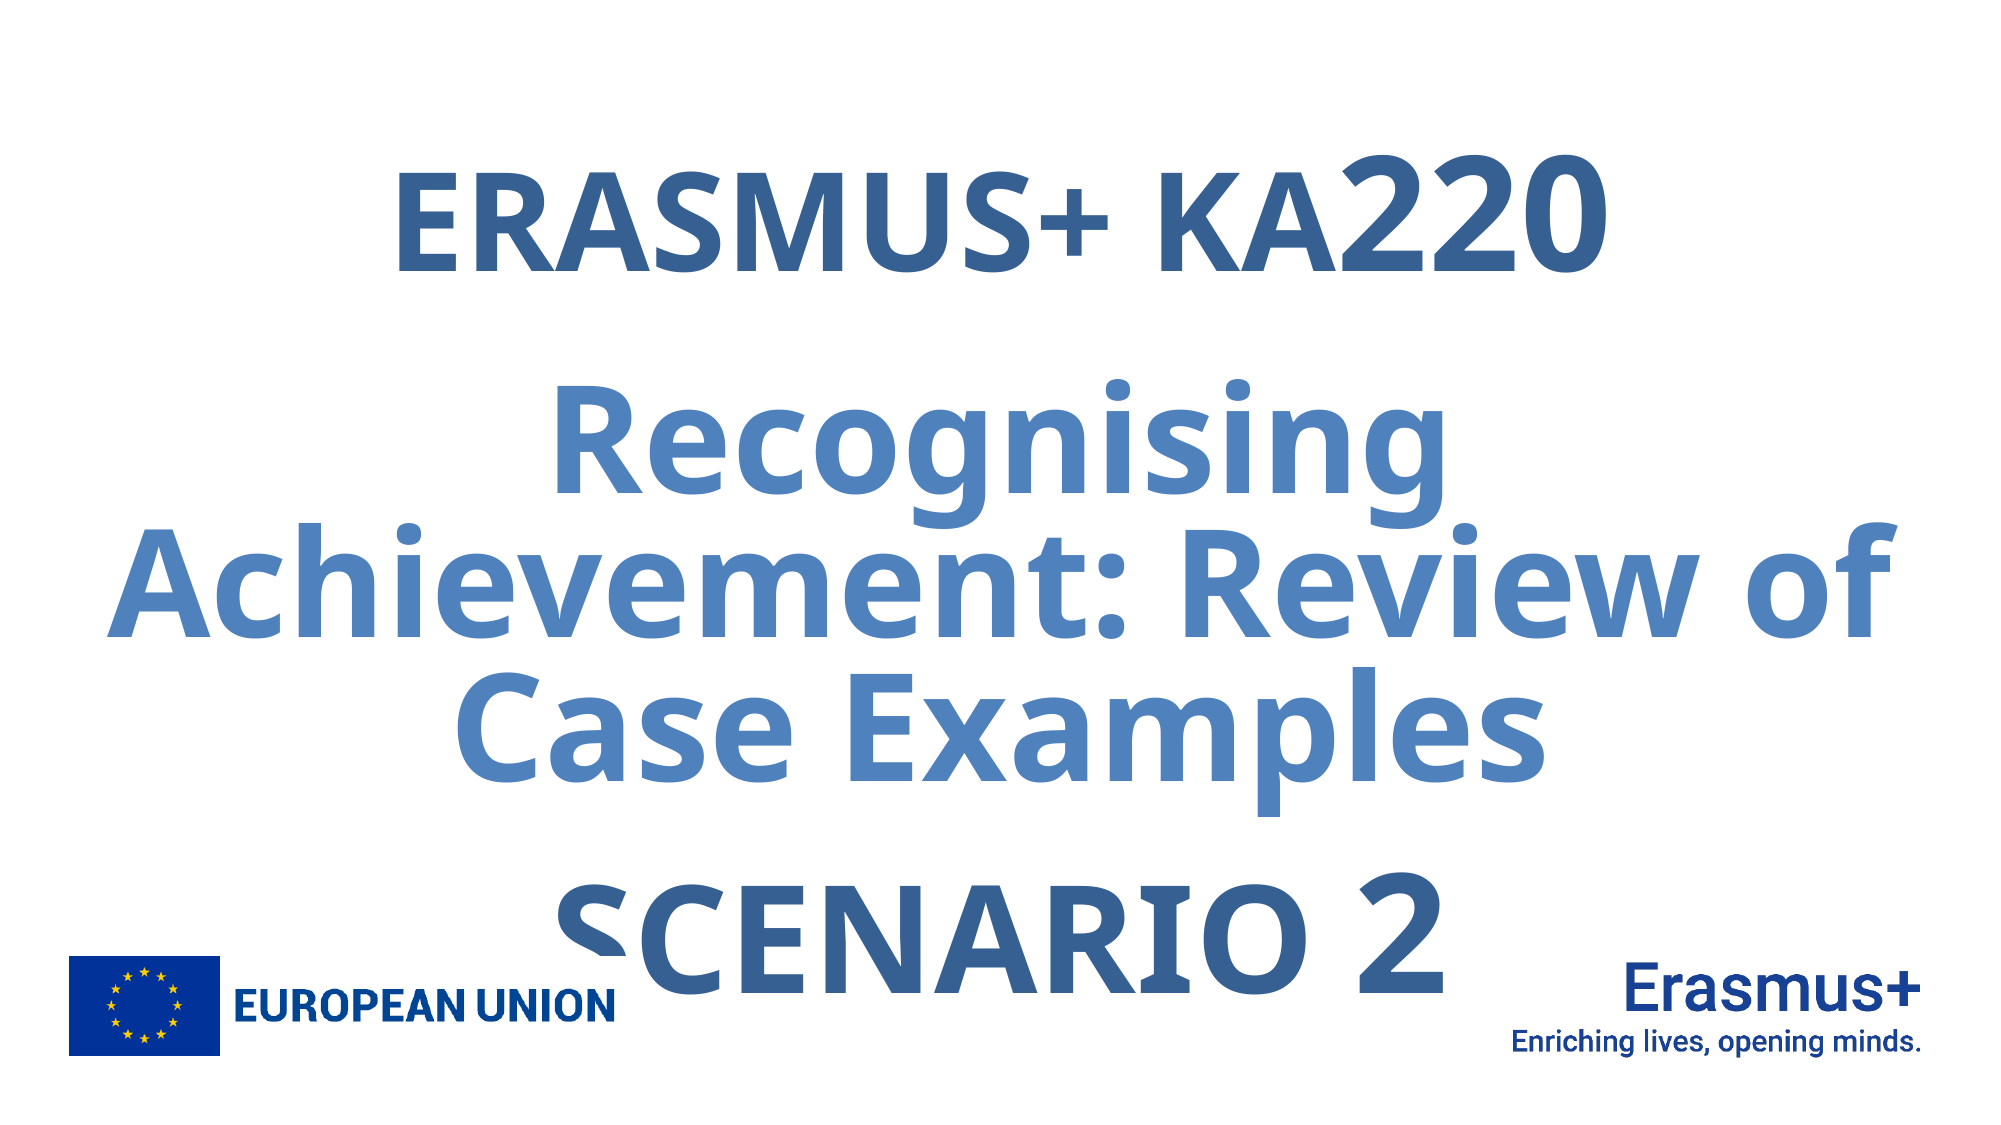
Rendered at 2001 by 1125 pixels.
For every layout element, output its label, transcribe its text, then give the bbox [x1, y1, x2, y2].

picture [68, 956, 632, 1057]
text_box ERASMUS+ KA220 Recognising Achievement: Review of Case Examples Scenario 2 [0, 125, 2000, 1034]
picture [1492, 928, 1928, 1085]
